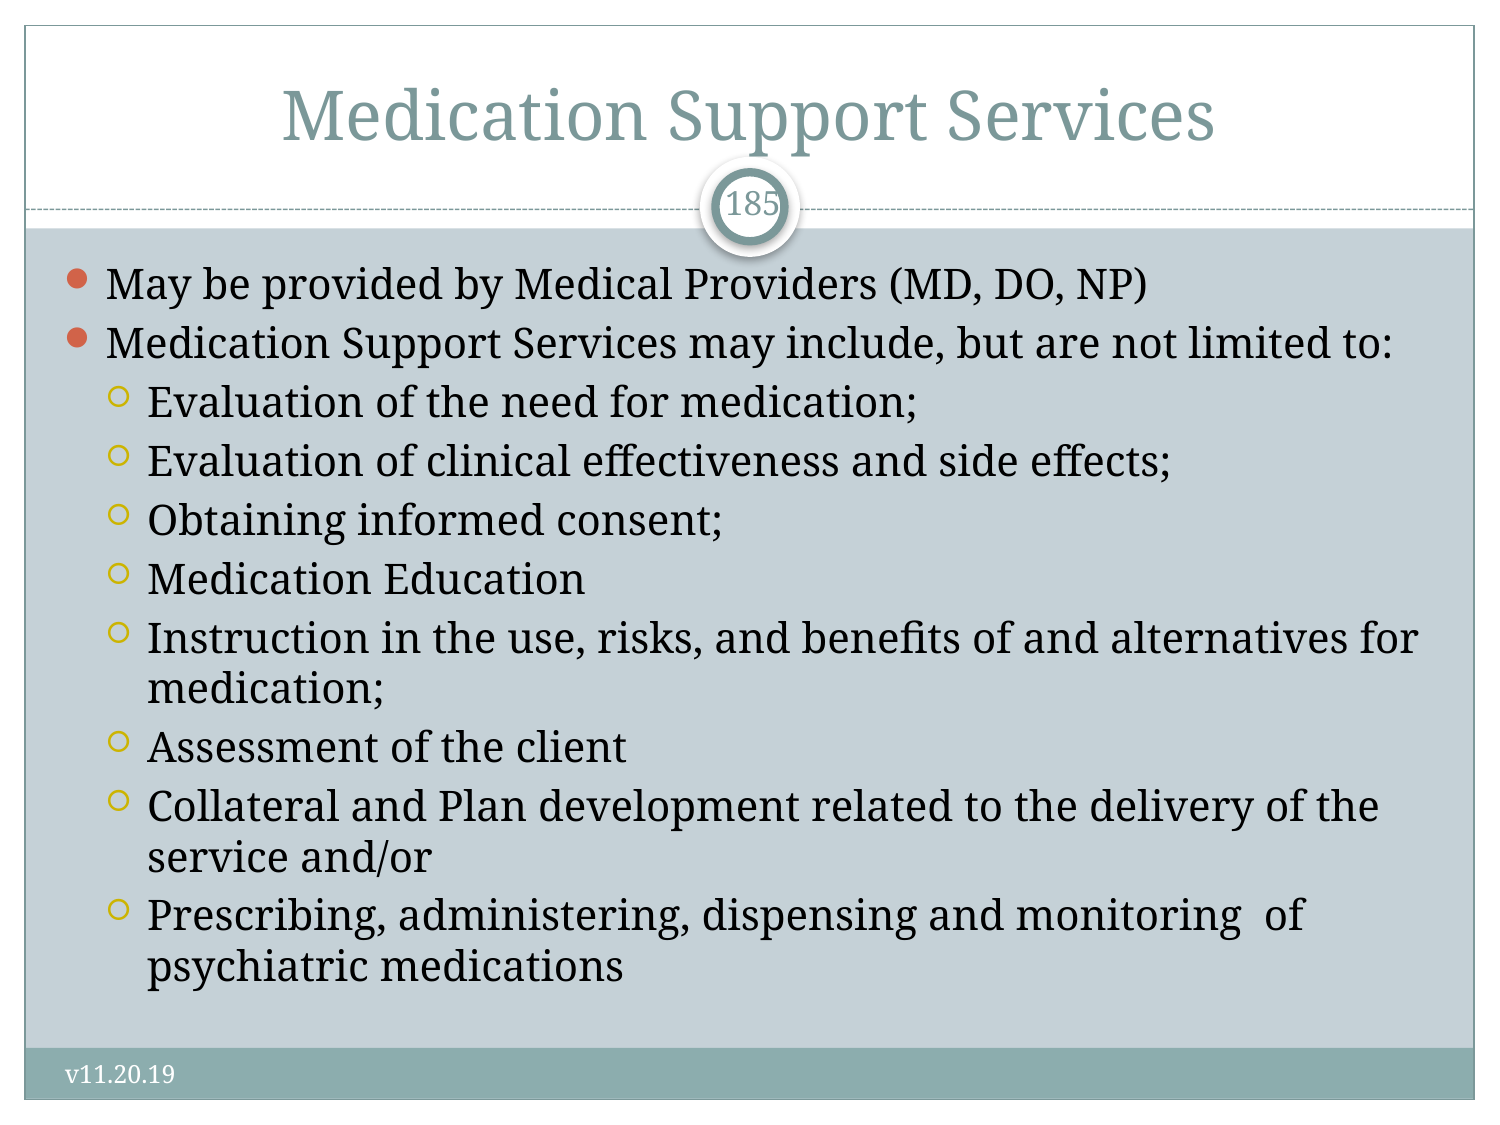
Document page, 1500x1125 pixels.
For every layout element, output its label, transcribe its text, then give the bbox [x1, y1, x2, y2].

slide_number 185 [715, 168, 791, 241]
list May be provided by Medical Providers (MD, DO, NP) Medication Support Services may include, but are not limited to: Evaluation of the need for medication; Evaluation of clinical effectiveness and side effects; Obtaining informed consent; Medication Education Instruction in the use, risks, and benefits of and alternatives for medication; Assessment of the client Collateral and Plan development related to the delivery of the service and/or Prescribing, administering, dispensing and monitoring of psychiatric medications [49, 250, 1445, 1001]
title Medication Support Services [49, 37, 1450, 162]
footer v11.20.19 [50, 1051, 638, 1112]
